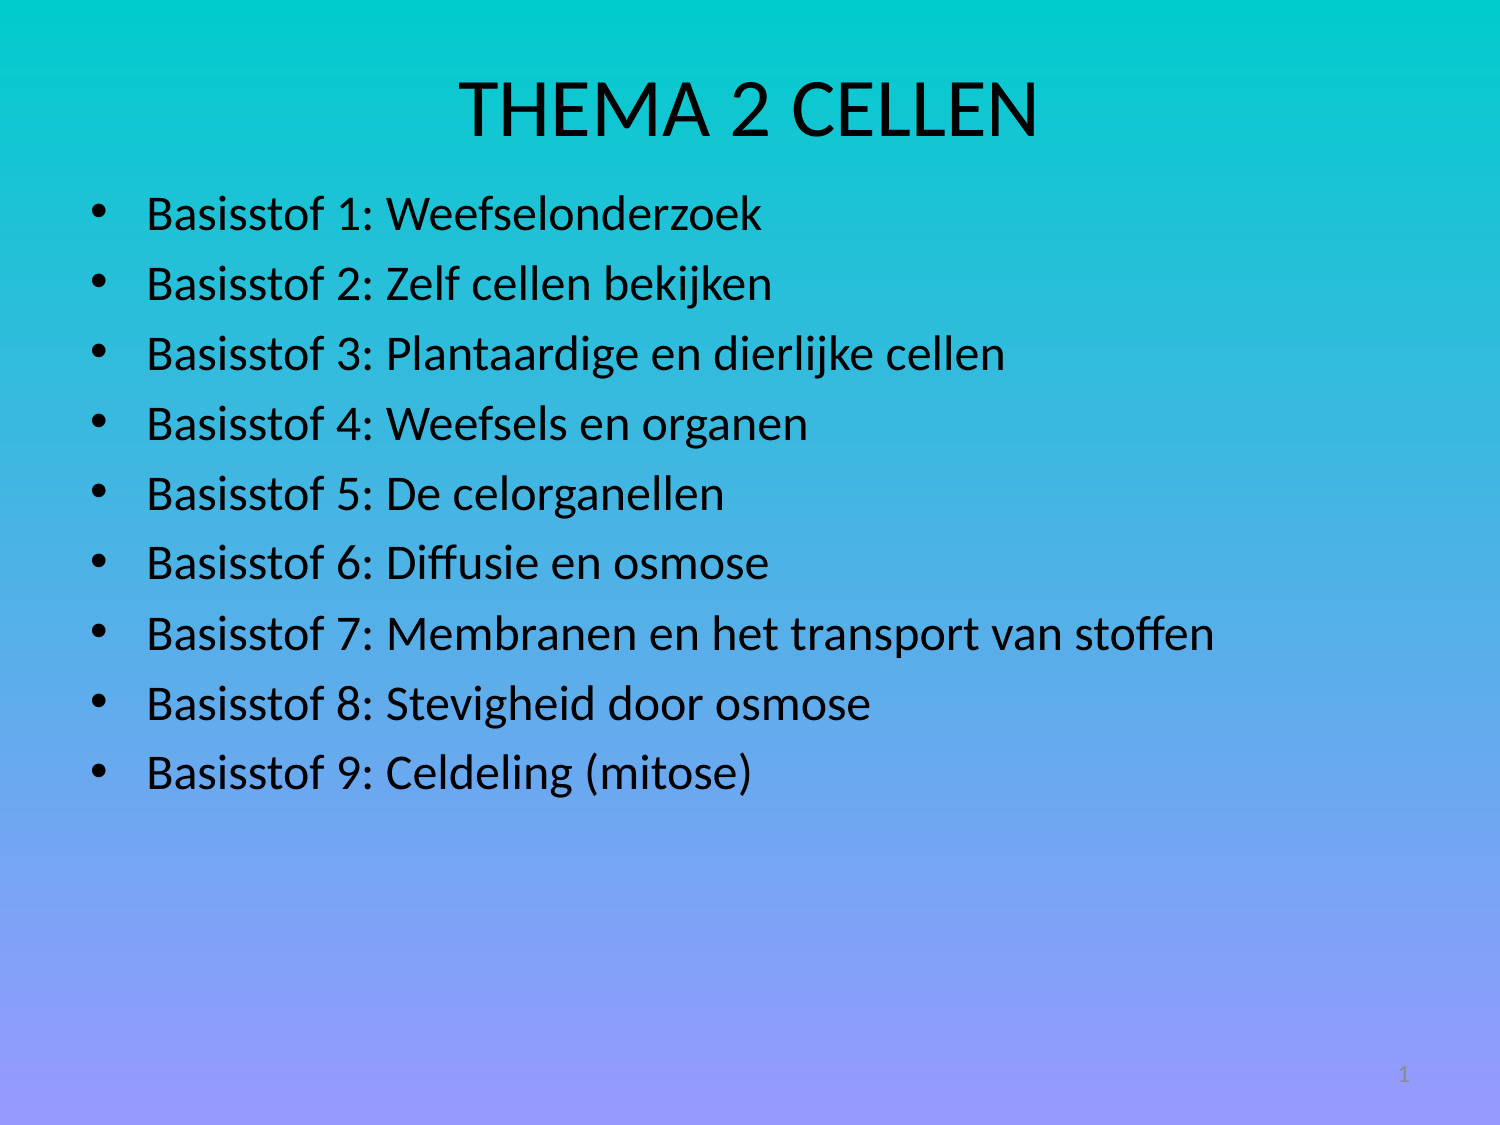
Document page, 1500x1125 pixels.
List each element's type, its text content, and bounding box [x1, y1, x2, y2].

list Basisstof 1: Weefselonderzoek Basisstof 2: Zelf cellen bekijken Basisstof 3: Plantaardige en dierlijke cellen Basisstof 4: Weefsels en organen Basisstof 5: De celorganellen Basisstof 6: Diffusie en osmose Basisstof 7: Membranen en het transport van stoffen Basisstof 8: Stevigheid door osmose Basisstof 9: Celdeling (mitose) [75, 172, 1425, 1094]
slide_number 1 [1074, 1042, 1425, 1103]
title THEMA 2 CELLEN [75, 45, 1425, 161]
